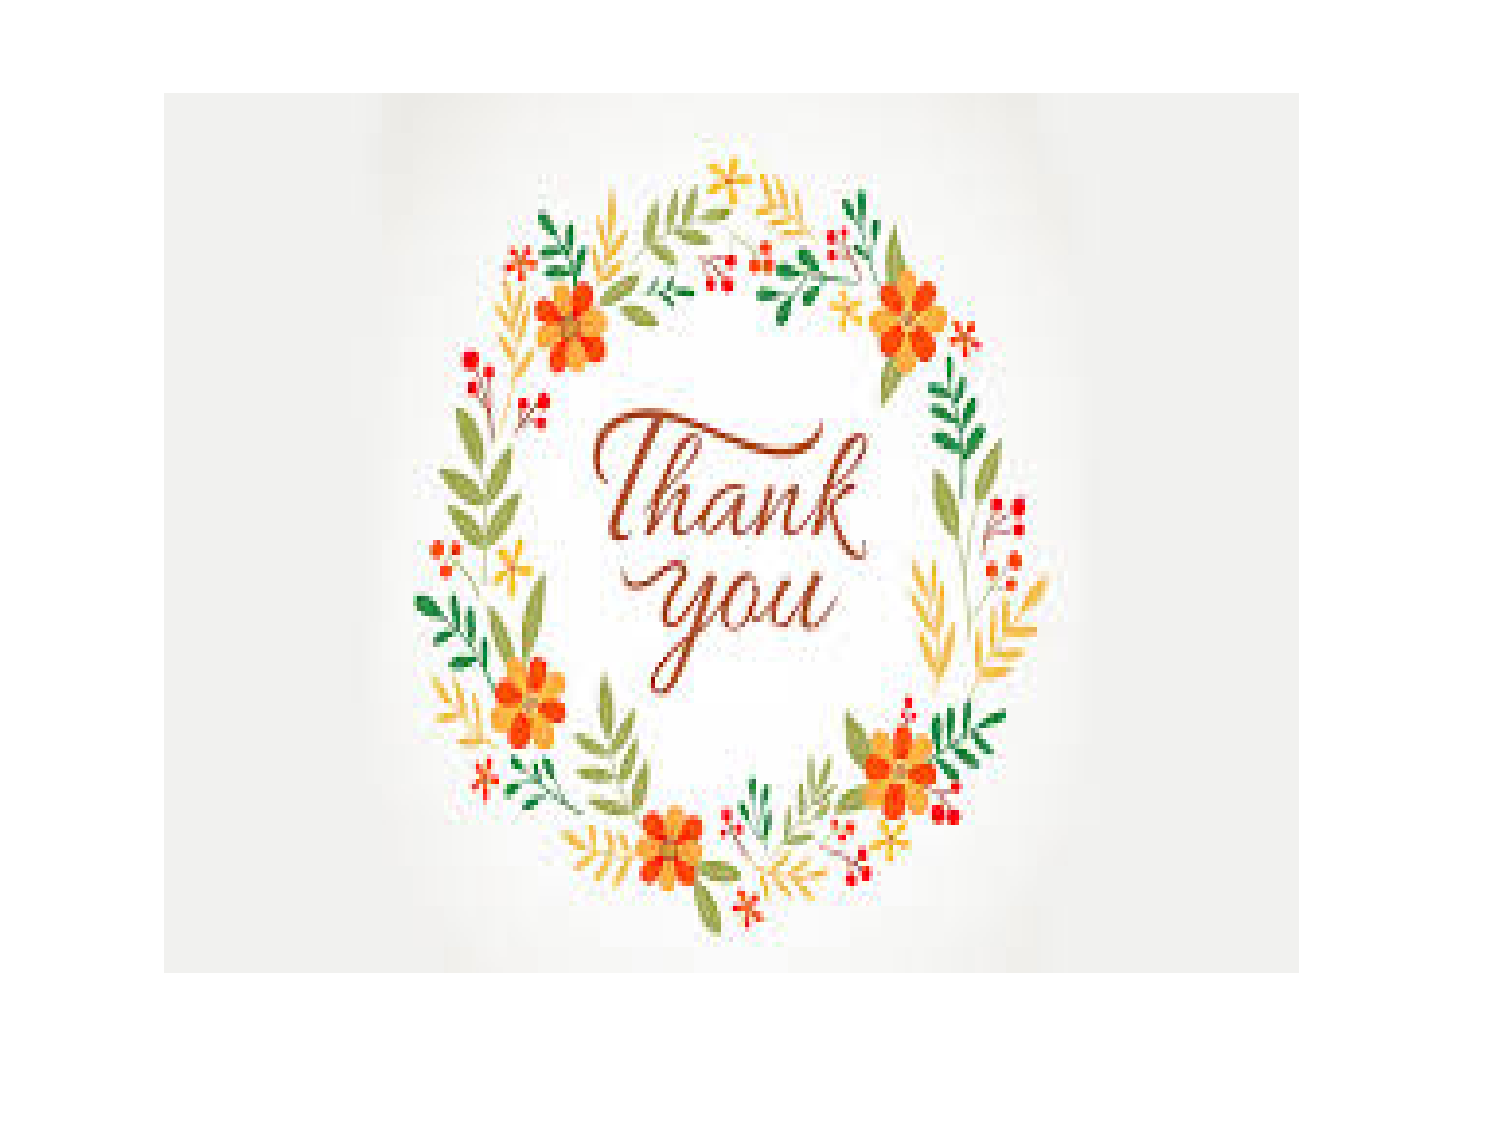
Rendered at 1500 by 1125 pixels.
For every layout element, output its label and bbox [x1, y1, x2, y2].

picture [163, 93, 1299, 973]
